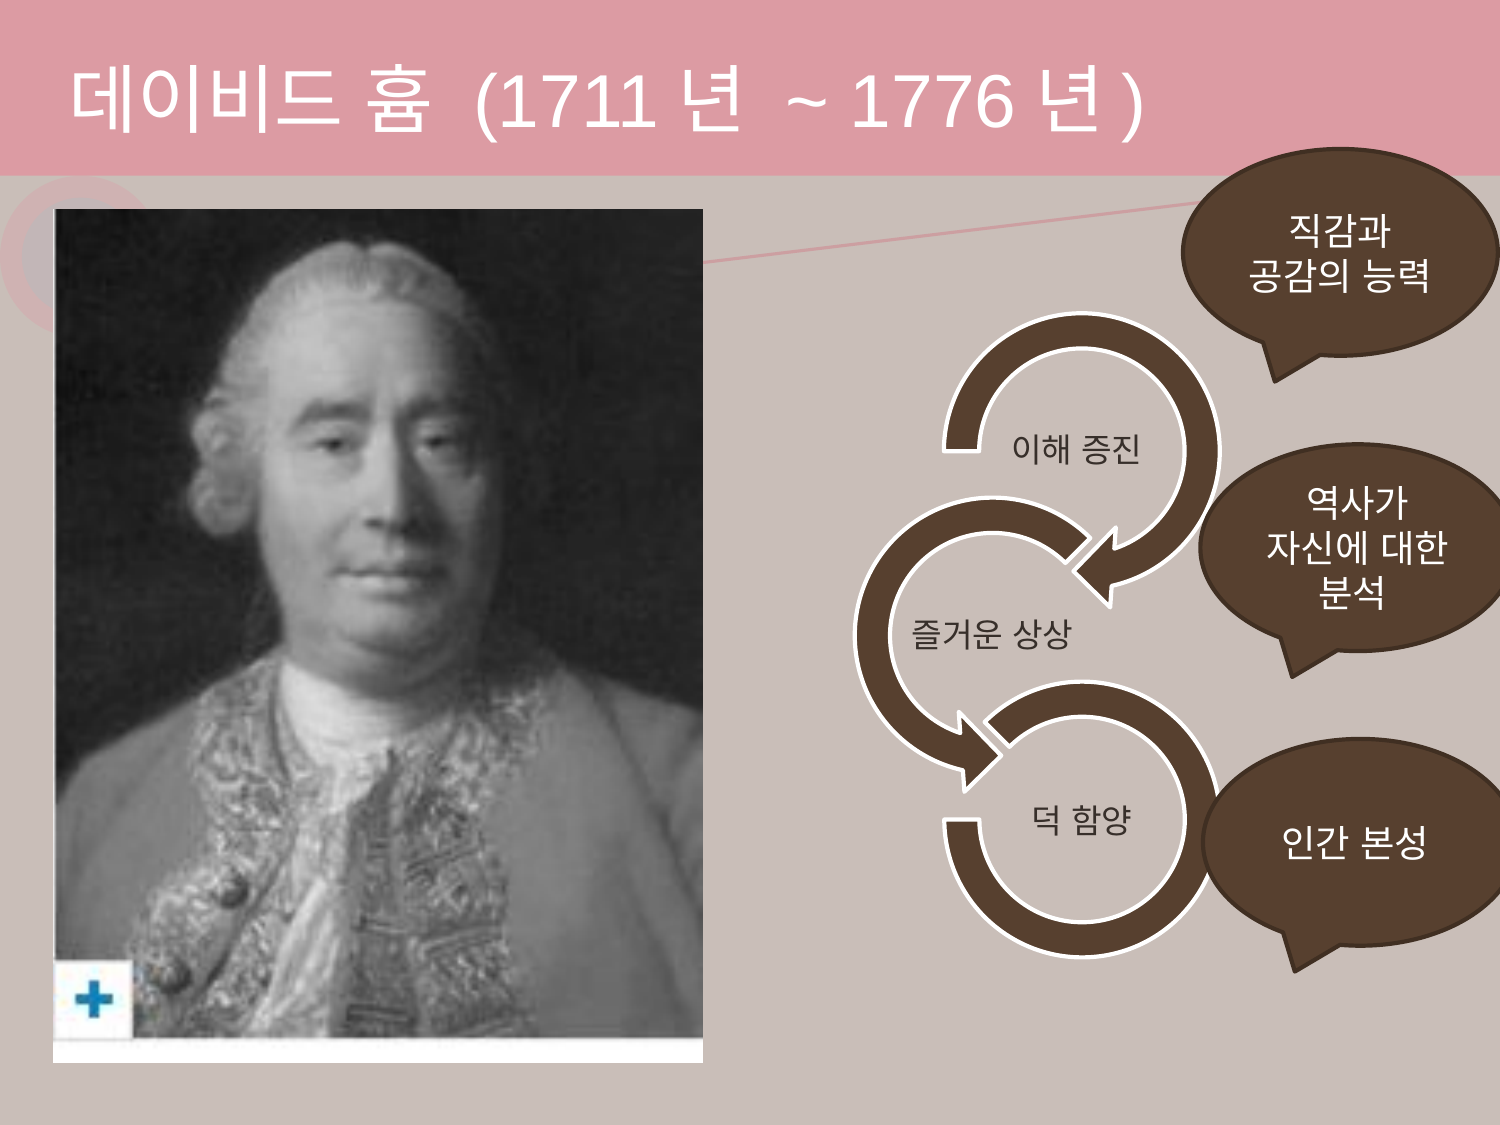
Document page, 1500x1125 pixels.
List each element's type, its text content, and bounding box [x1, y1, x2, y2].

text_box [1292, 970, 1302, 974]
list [52, 208, 704, 1064]
title 데이비드 흄 (1711년 ~ 1776년) [53, 20, 1444, 175]
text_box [536, 289, 1500, 959]
text_box 직감과 공감의 능력 [1180, 146, 1500, 288]
